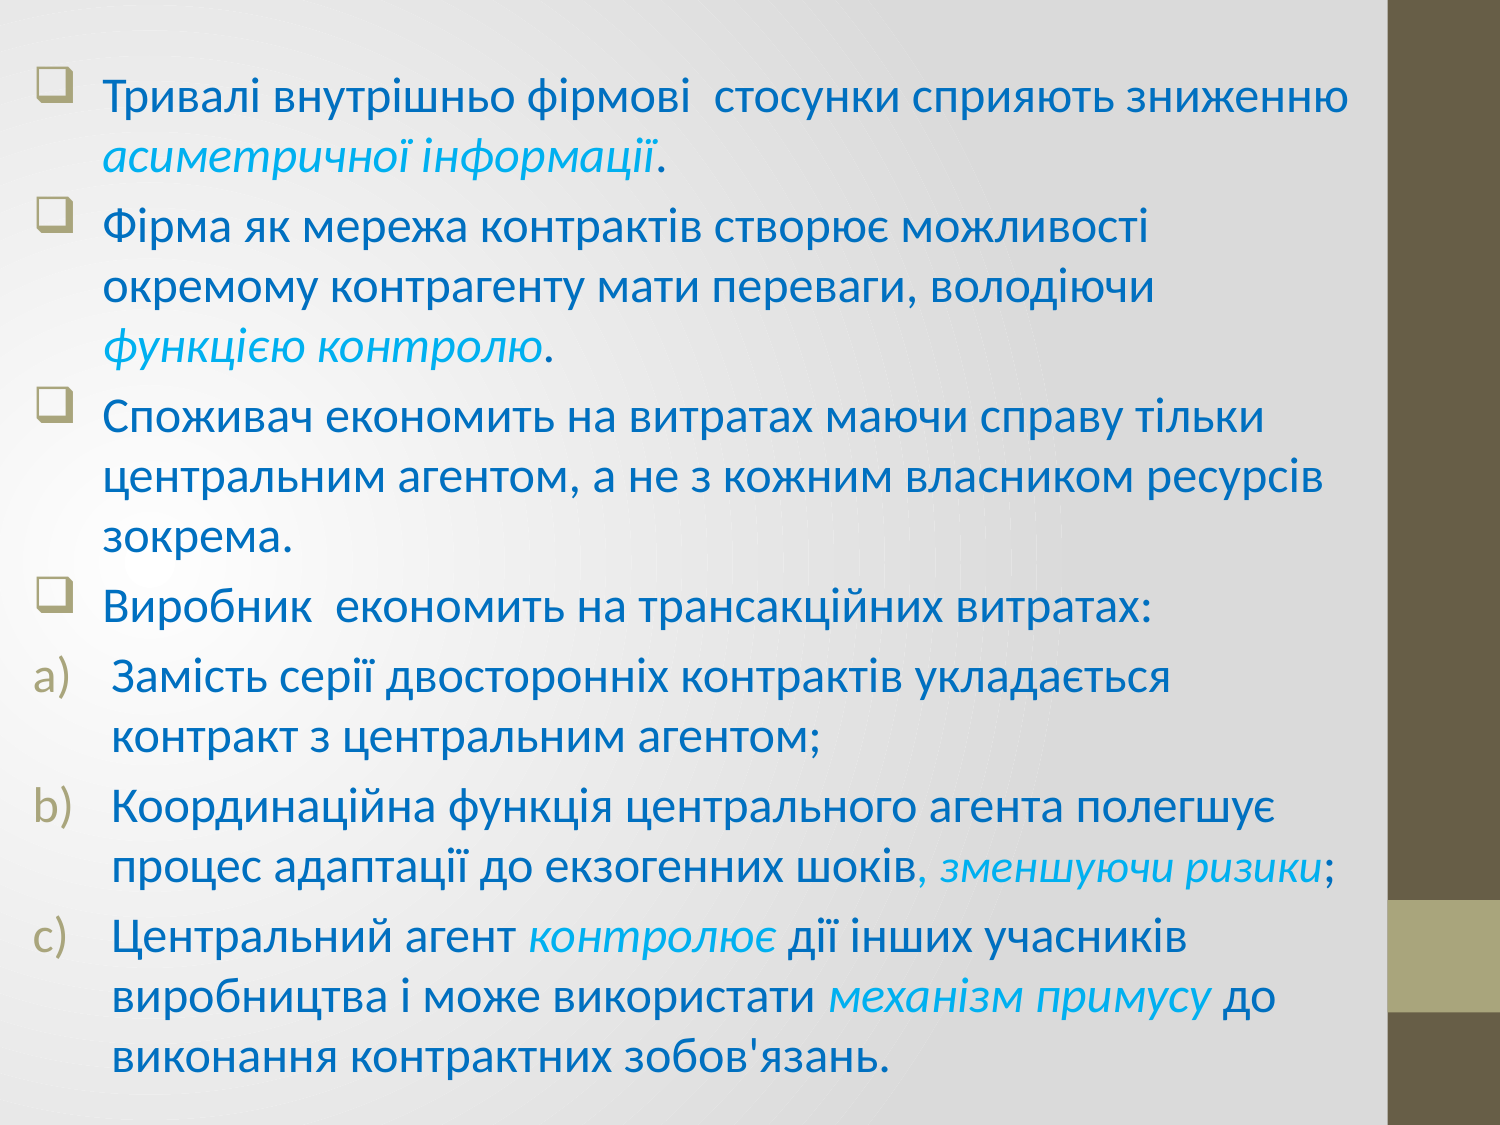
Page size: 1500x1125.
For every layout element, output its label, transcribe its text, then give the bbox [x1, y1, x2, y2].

list Тривалі внутрішньо фірмові стосунки сприяють зниженню асиметричної інформації. Фірма як мережа контрактів створює можливості окремому контрагенту мати переваги, володіючи функцією контролю. Споживач економить на витратах маючи справу тільки центральним агентом, а не з кожним власником ресурсів зокрема. Виробник економить на трансакційних витратах: Замість серії двосторонніх контрактів укладається контракт з центральним агентом; Координаційна функція центрального агента полегшує процес адаптації до екзогенних шоків, зменшуючи ризики; Центральний агент контролює дії інших учасників виробництва і може використати механізм примусу до виконання контрактних зобов'язань. [17, 54, 1377, 1106]
